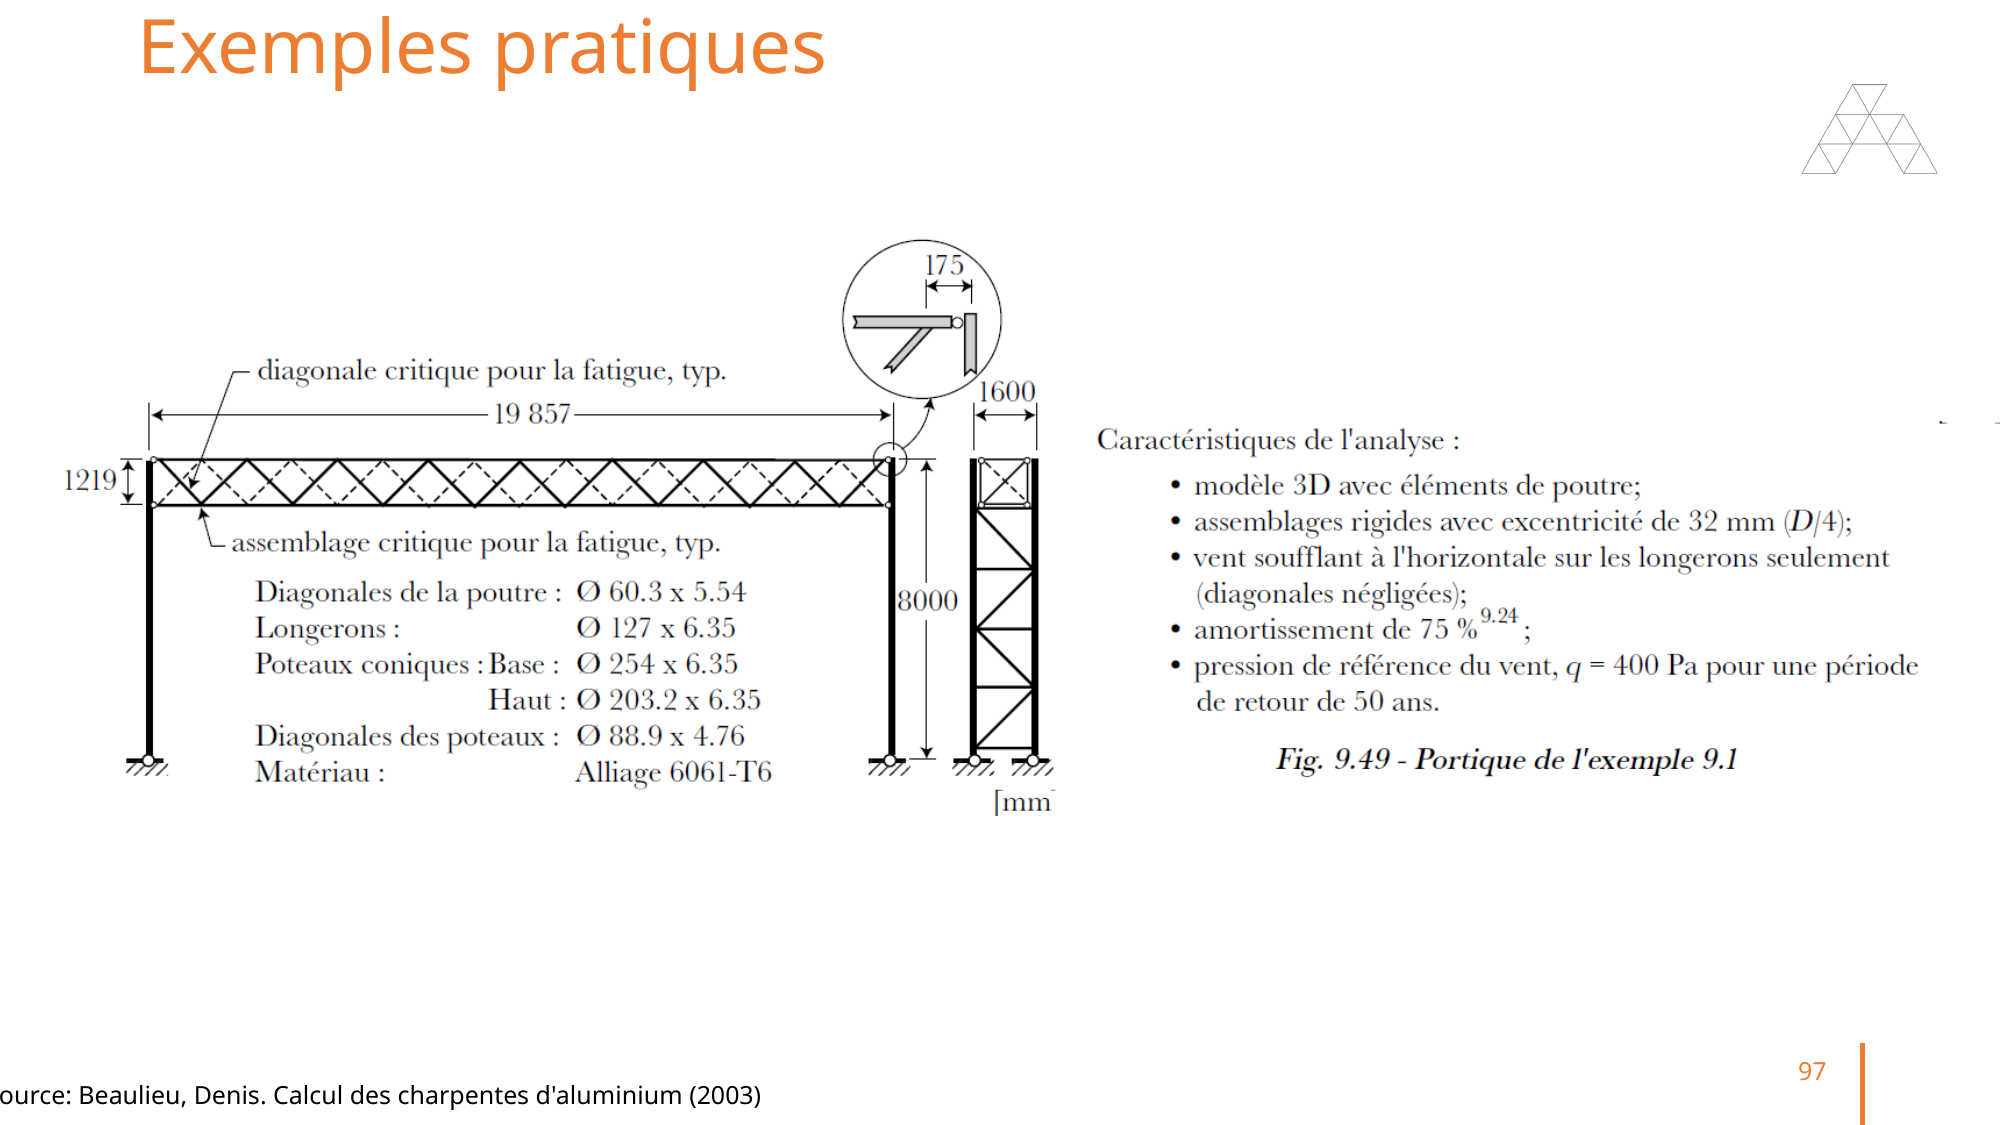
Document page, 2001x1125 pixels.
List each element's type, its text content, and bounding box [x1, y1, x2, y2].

picture [60, 233, 2000, 816]
slide_number 97 [1643, 1042, 1842, 1103]
title Exemples pratiques [137, 9, 1749, 162]
text_box Source: Beaulieu, Denis. Calcul des charpentes d'aluminium (2003) [0, 1071, 778, 1117]
